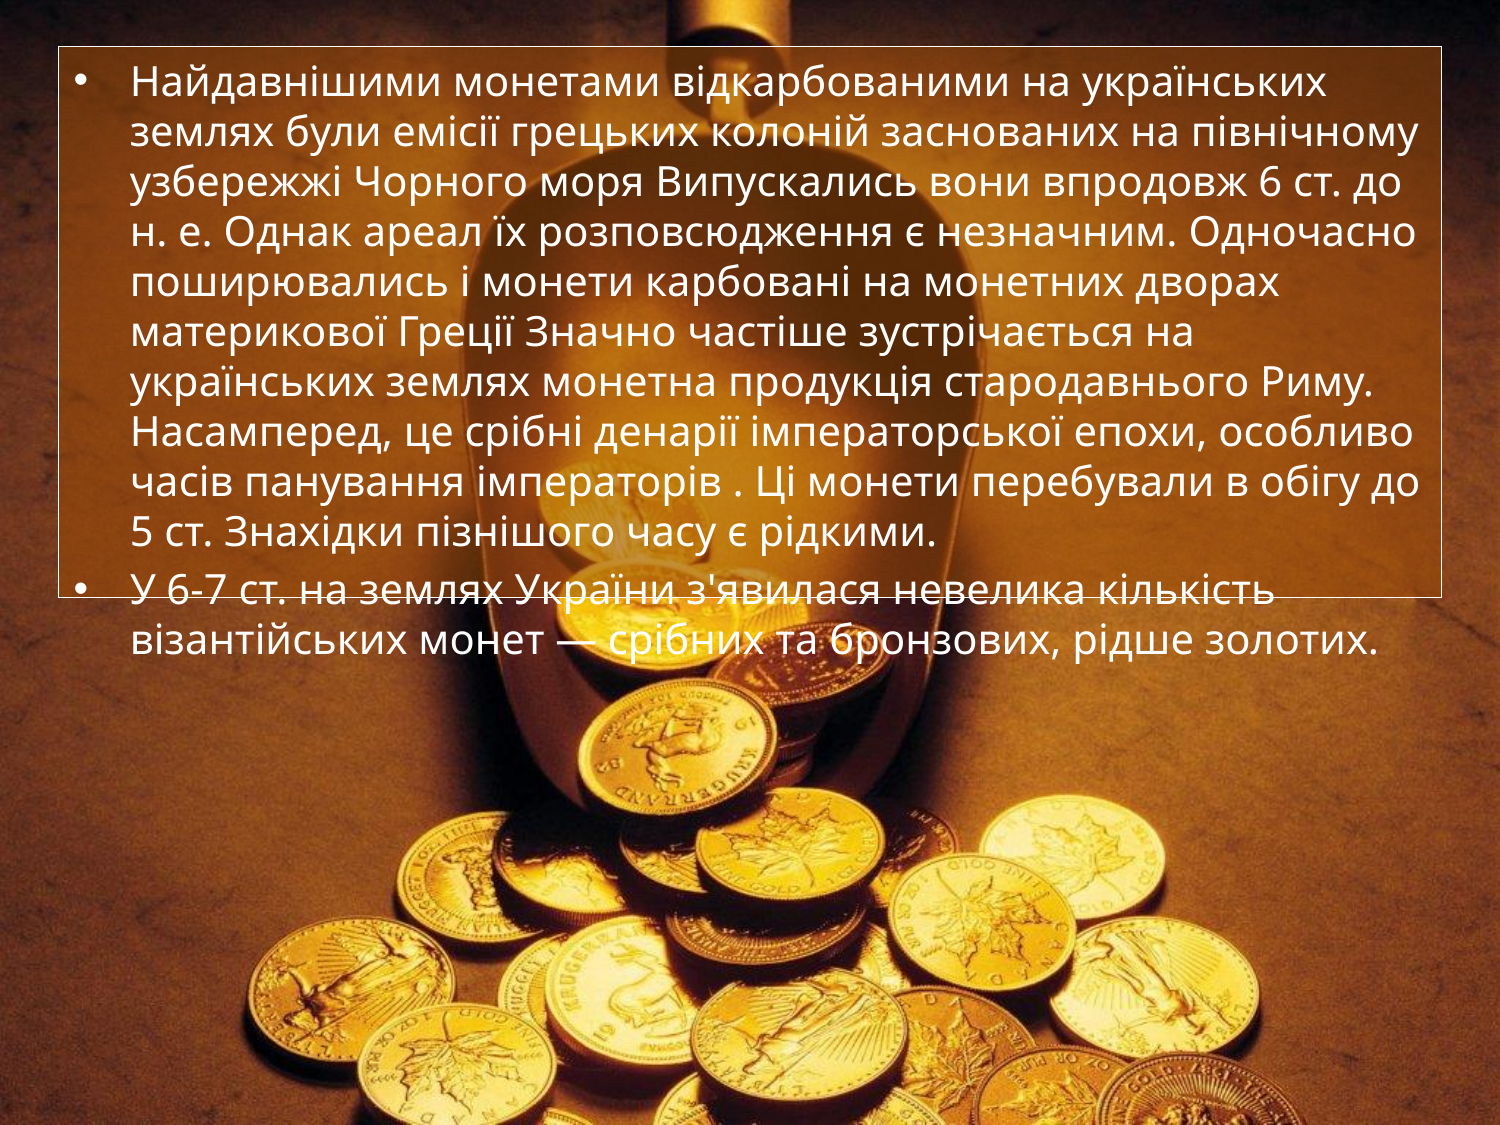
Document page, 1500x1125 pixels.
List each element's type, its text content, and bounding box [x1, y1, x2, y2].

list Найдавнішими монетами відкарбованими на українських землях були емісії грецьких колоній заснованих на північному узбережжі Чорного моря Випускались вони впродовж 6 ст. до н. е. Однак ареал їх розповсюдження є незначним. Одночасно поширювались і монети карбовані на монетних дворах материкової Греції Значно частіше зустрічається на українських землях монетна продукція стародавнього Риму. Насамперед, це срібні денарії імператорської епохи, особливо часів панування імператорів . Ці монети перебували в обігу до 5 ст. Знахідки пізнішого часу є рідкими. У 6-7 ст. на землях України з'явилася невелика кількість візантійських монет — срібних та бронзових, рідше золотих. [58, 46, 1442, 598]
picture [0, 0, 1500, 1125]
